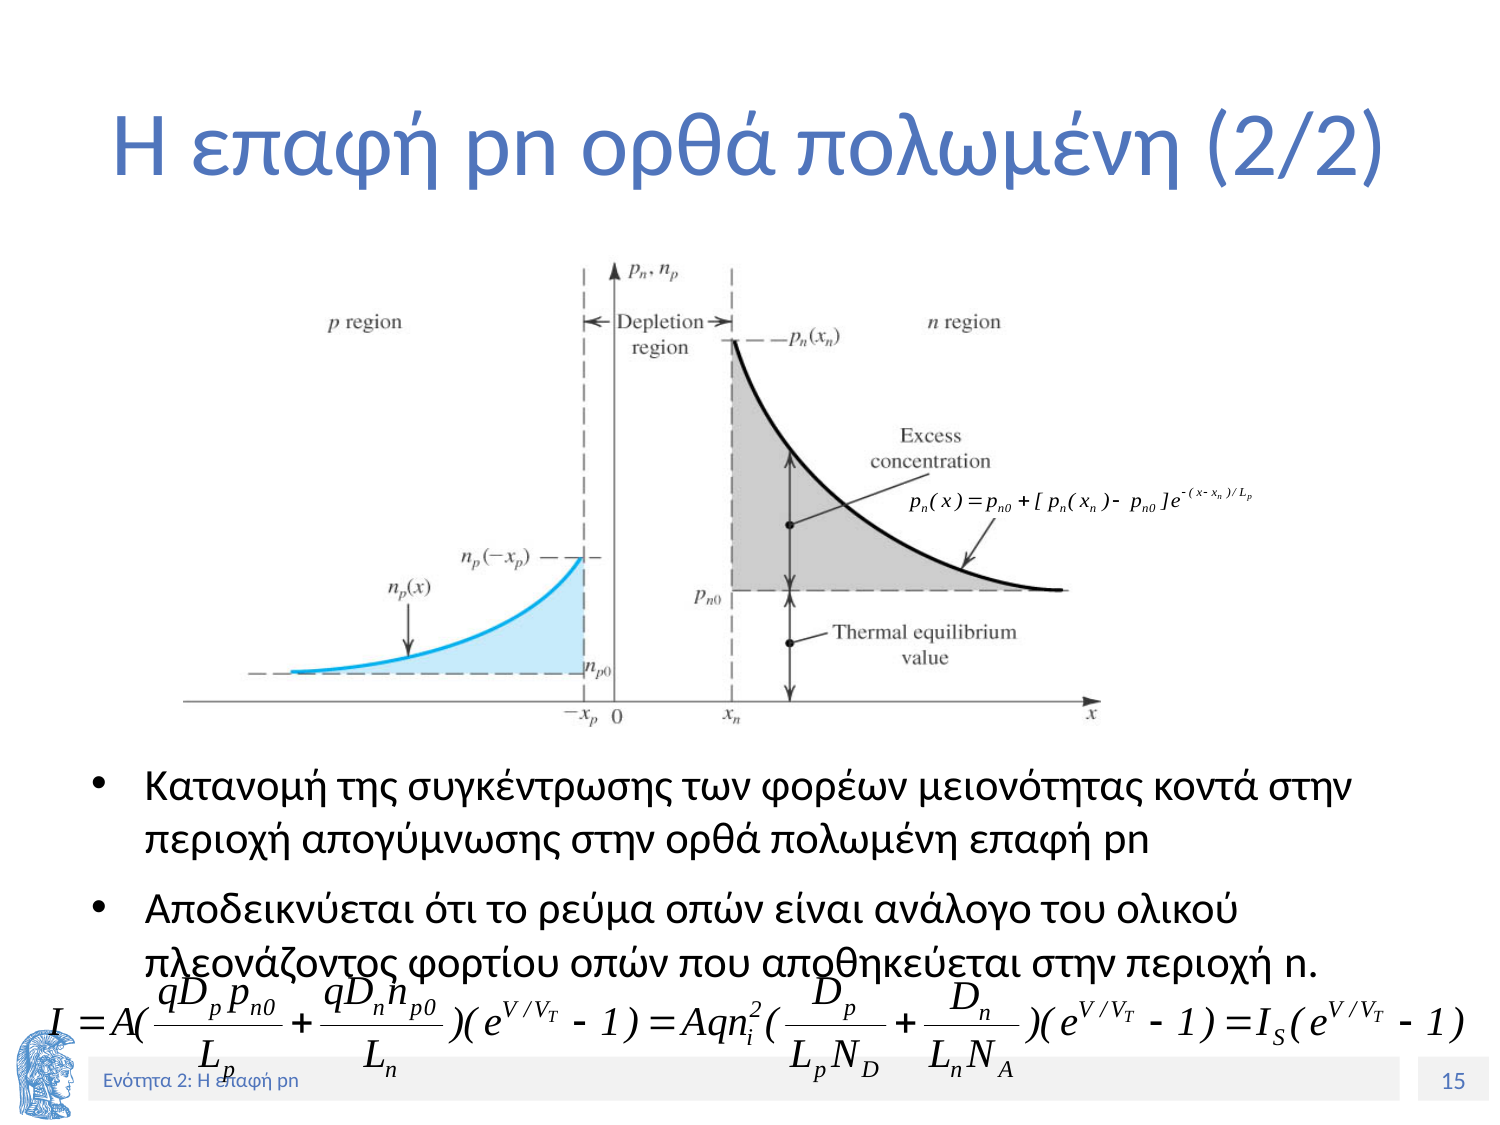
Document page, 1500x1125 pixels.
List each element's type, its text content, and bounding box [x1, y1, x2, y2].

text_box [182, 255, 1259, 729]
title Η επαφή pn ορθά πολωμένη (2/2) [75, 45, 1425, 233]
picture [9, 1026, 81, 1120]
list Κατανομή της συγκέντρωσης των φορέων μειονότητας κοντά στην περιοχή απογύμνωσης στην ορθά πολωμένη επαφή pn Αποδεικνύεται ότι το ρεύμα οπών είναι ανάλογο του ολικού πλεονάζοντος φορτίου οπών που αποθηκεύεται στην περιοχή n. [76, 255, 1427, 962]
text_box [40, 963, 1469, 1091]
